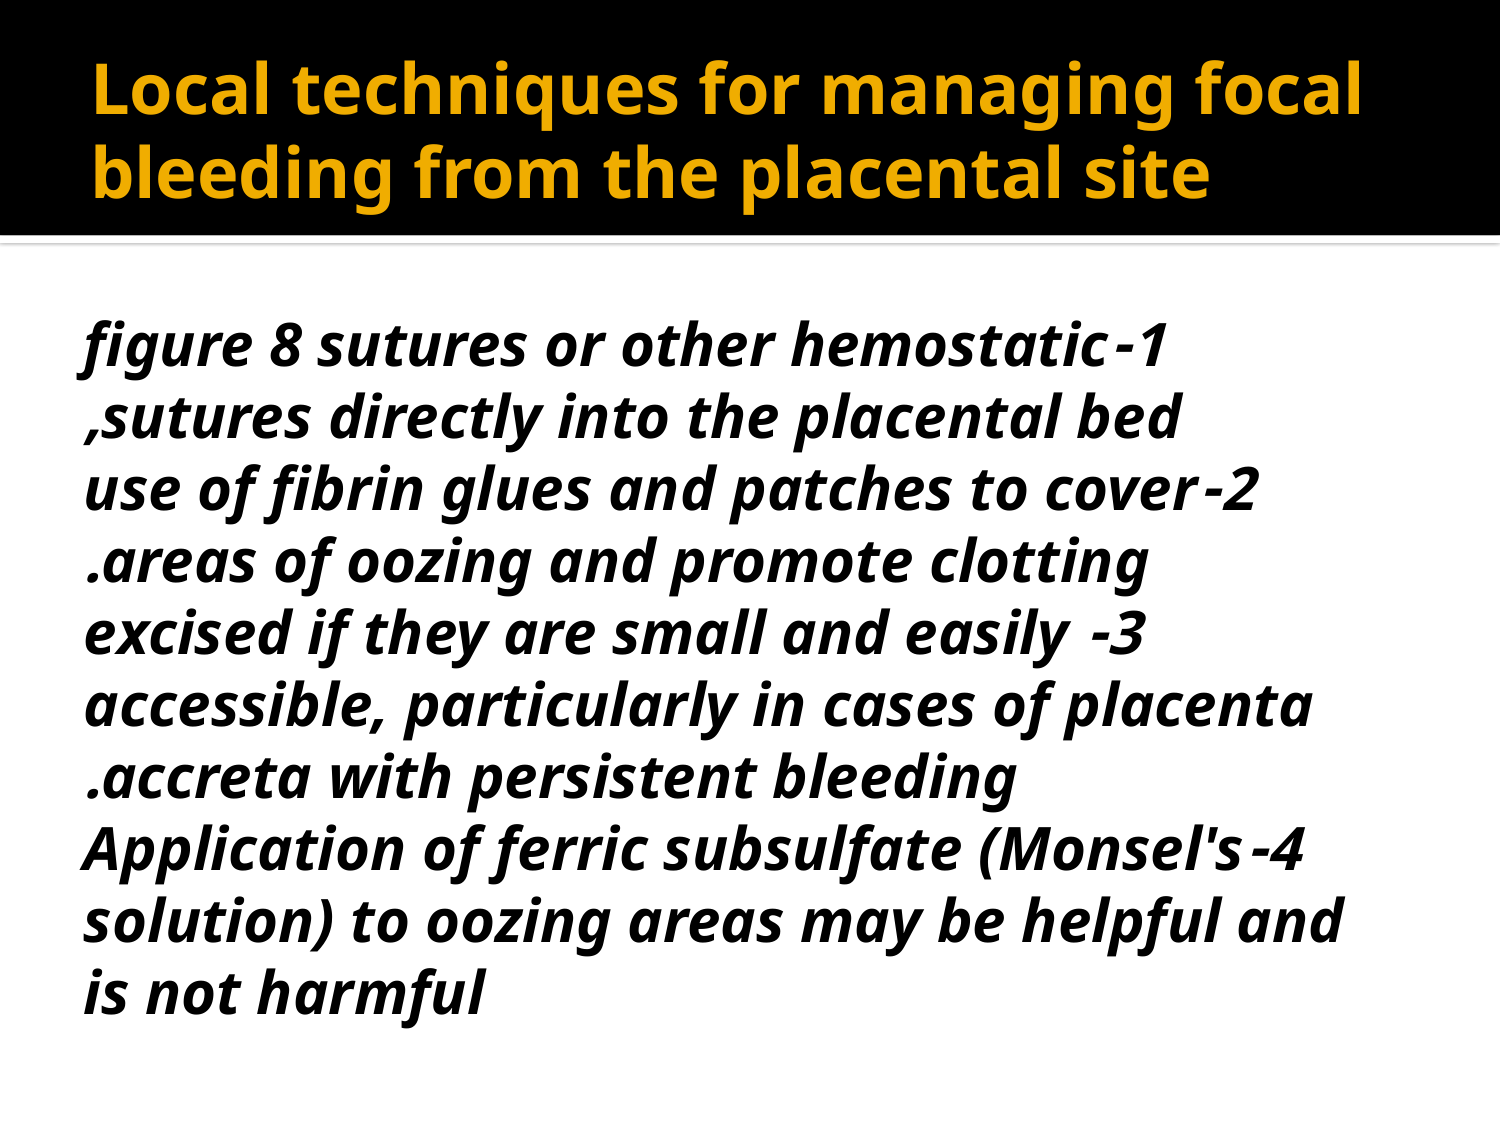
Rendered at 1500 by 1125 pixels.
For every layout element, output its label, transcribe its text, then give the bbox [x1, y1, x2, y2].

title Local techniques for managing focal bleeding from the placental site [75, 25, 1425, 231]
list 1-figure 8 sutures or other hemostatic sutures directly into the placental bed, 2-use of fibrin glues and patches to cover areas of oozing and promote clotting. 3- excised if they are small and easily accessible, particularly in cases of placenta accreta with persistent bleeding. 4-Application of ferric subsulfate (Monsel's solution) to oozing areas may be helpful and is not harmful [75, 291, 1425, 1050]
